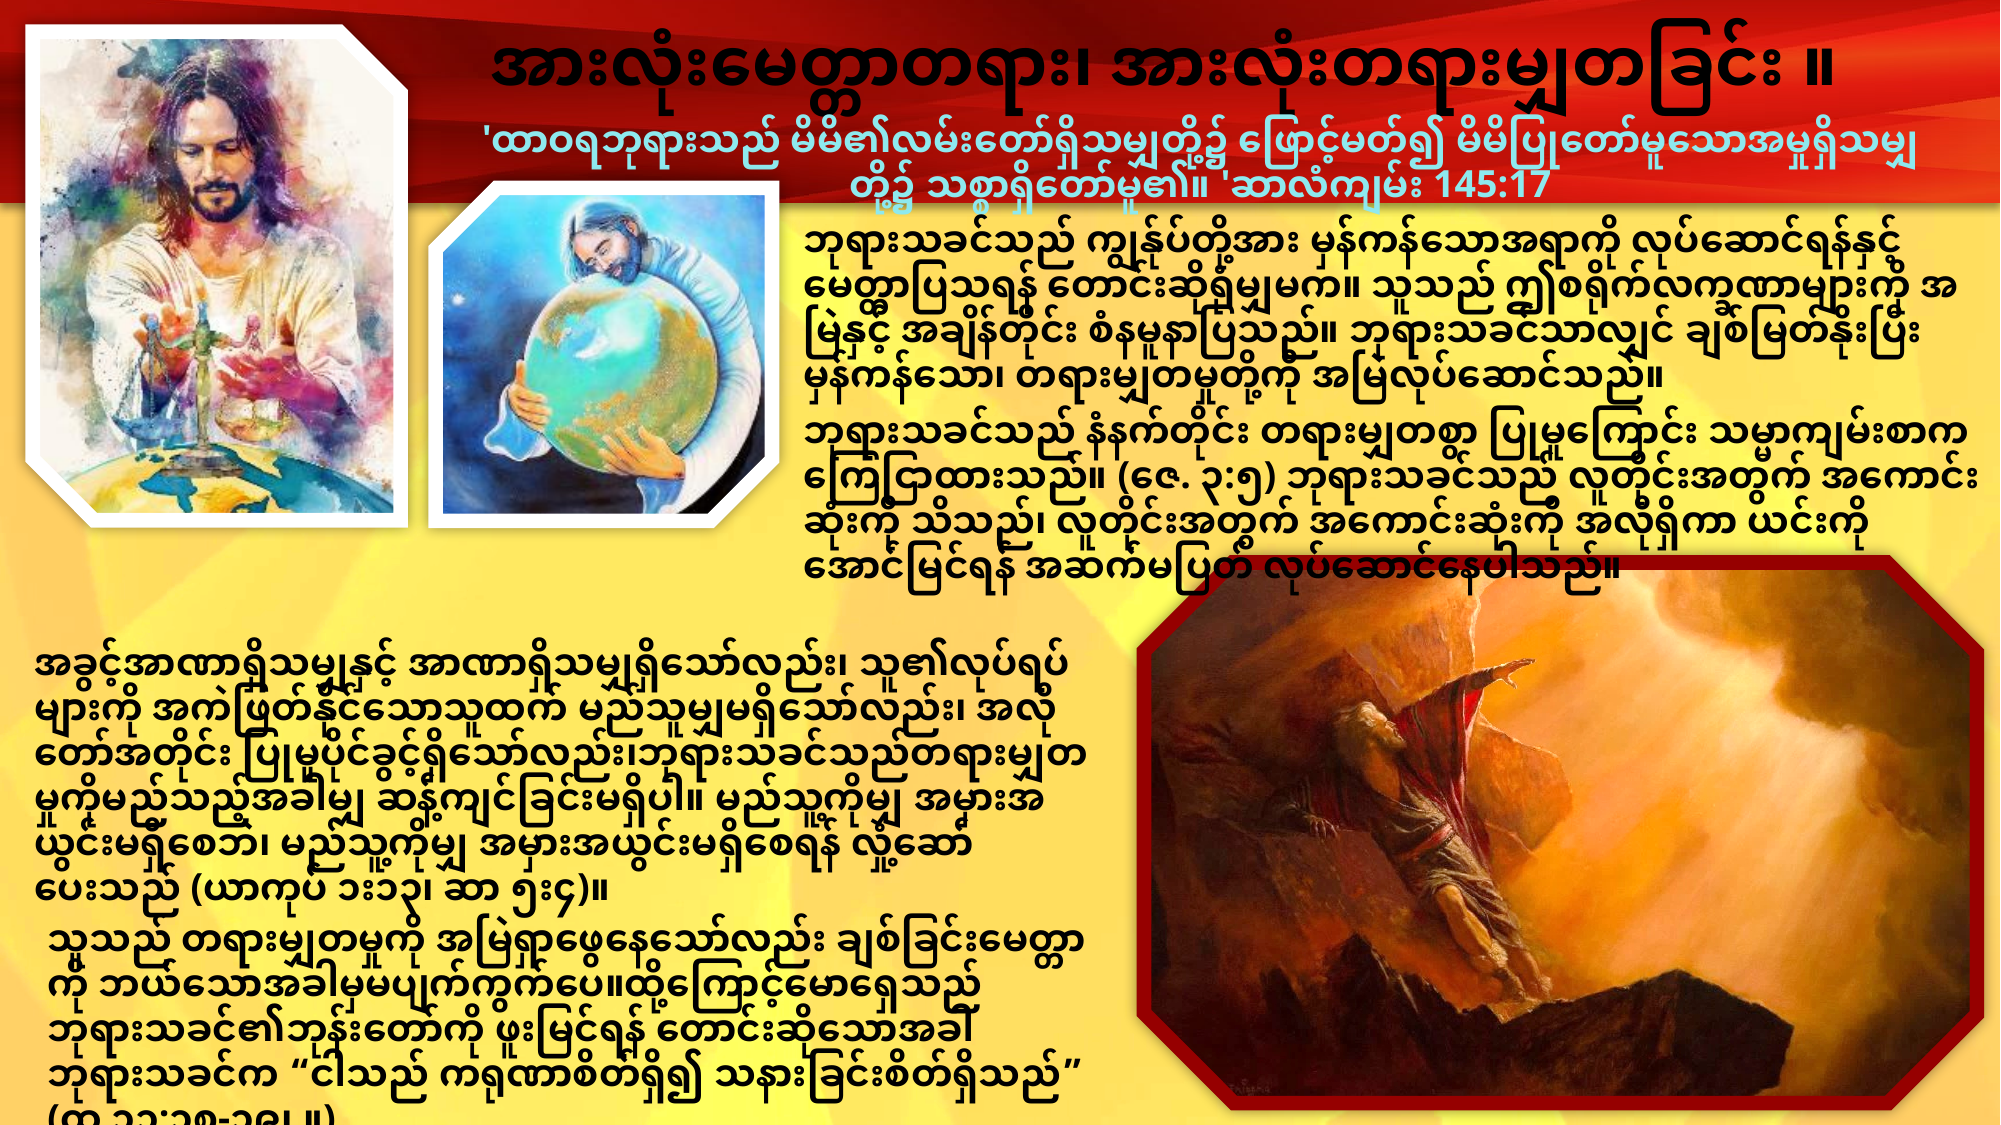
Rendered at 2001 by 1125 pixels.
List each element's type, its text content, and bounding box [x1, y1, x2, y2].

picture [32, 31, 402, 521]
text_box ဘုရားသခင်သည် ကျွန်ုပ်တို့အား မှန်ကန်သောအရာကို လုပ်ဆောင်ရန်နှင့် မေတ္တာပြသရန် တောင်းဆိုရုံမျှမက။ သူသည် ဤစရိုက်လက္ခဏာများကို အမြဲနှင့် အချိန်တိုင်း စံနမူနာပြသည်။ ဘုရားသခင်သာလျှင် ချစ်မြတ်နိုးပြီး မှန်ကန်သော၊ တရားမျှတမှုတို့ကို အမြဲလုပ်ဆောင်သည်။ [789, 207, 2000, 398]
text_box [0, 0, 2000, 204]
picture [1143, 561, 1978, 1104]
text_box ဘုရားသခင်သည် နံနက်တိုင်း တရားမျှတစွာ ပြုမူကြောင်း သမ္မာကျမ်းစာက ကြေငြာထားသည်။ (ဇေ. ၃:၅) ဘုရားသခင်သည် လူတိုင်းအတွက် အကောင်းဆုံးကို သိသည်၊ လူတိုင်းအတွက် အကောင်းဆုံးကို အလိုရှိကာ ယင်းကို အောင်မြင်ရန် အဆက်မပြတ် လုပ်ဆောင်နေပါသည်။ [789, 398, 2000, 594]
text_box သူသည် တရားမျှတမှုကို အမြဲရှာဖွေနေသော်လည်း ချစ်ခြင်းမေတ္တာကို ဘယ်သောအခါမှမပျက်ကွက်ပေ။ထို့ကြောင့်မောရှေသည်ဘုရားသခင်၏ဘုန်းတော်ကို ဖူးမြင်ရန် တောင်းဆိုသောအခါ ဘုရားသခင်က “ငါသည် ကရုဏာစိတ်ရှိ၍ သနားခြင်းစိတ်ရှိသည်” (ထွ ၃၃:၁၈-၁၉၊ ။) [32, 906, 1135, 1125]
text_box အားလုံးမေတ္တာတရား၊ အားလုံးတရားမျှတခြင်း ။ [400, 11, 2000, 107]
text_box 'ထာဝရဘုရား​သည် မိမိ​၏​လမ်း​တော်​ရှိသမျှ​တို့​၌ ဖြောင့်မတ်​၍ မိမိ​ပြု​တော်မူ​သော​အမှု​ရှိသမျှ​တို့​၌ သစ္စာရှိ​တော်မူ​၏​။ 'ဆာလံကျမ်း 145:17 [461, 107, 1940, 207]
picture [435, 187, 773, 522]
text_box အခွင့်အာဏာရှိသမျှနှင့် အာဏာရှိသမျှရှိသော်လည်း၊ သူ၏လုပ်ရပ်များကို အကဲဖြတ်နိုင်သောသူထက် မည်သူမျှမရှိသော်လည်း၊ အလိုတော်အတိုင်း ပြုမူပိုင်ခွင့်ရှိသော်လည်း၊ဘုရားသခင်သည်တရားမျှတမှုကိုမည်သည့်အခါမျှ ဆန့်ကျင်ခြင်းမရှိပါ။ မည်သူ့ကိုမျှ အမှားအယွင်းမရှိစေဘဲ၊ မည်သူ့ကိုမျှ အမှားအယွင်းမရှိစေရန် လှုံ့ဆော်ပေးသည် (ယာကုပ် ၁း၁၃၊ ဆာ ၅း၄)။ [19, 630, 1121, 916]
